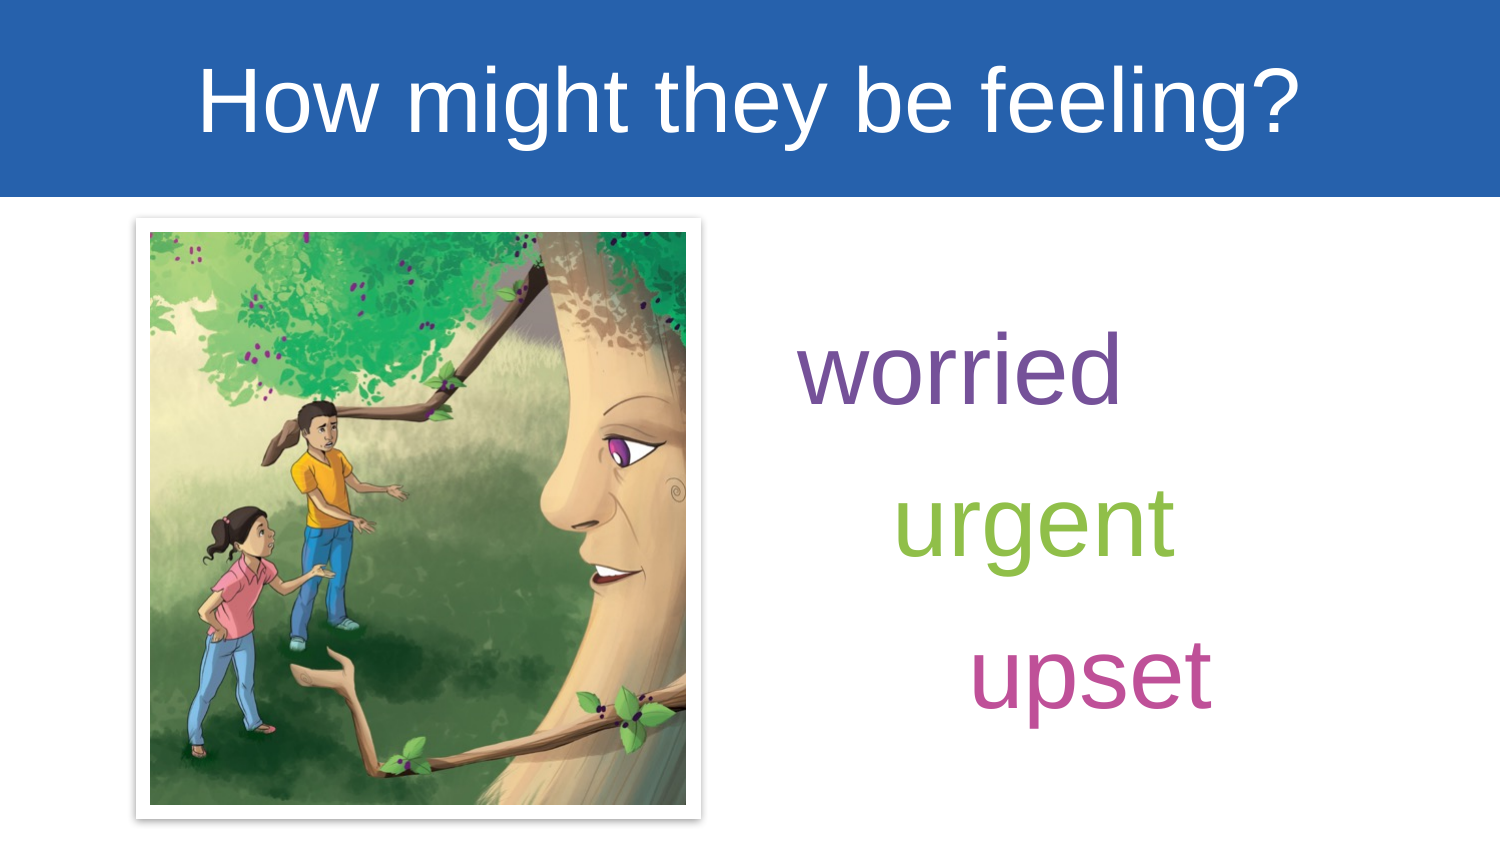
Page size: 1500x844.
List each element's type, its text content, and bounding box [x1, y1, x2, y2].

text_box upset [953, 600, 1467, 703]
text_box [0, 0, 1500, 199]
text_box How might they be feeling? [74, 25, 1425, 167]
text_box worried [782, 297, 1195, 400]
picture [149, 231, 687, 805]
text_box urgent [877, 449, 1414, 552]
